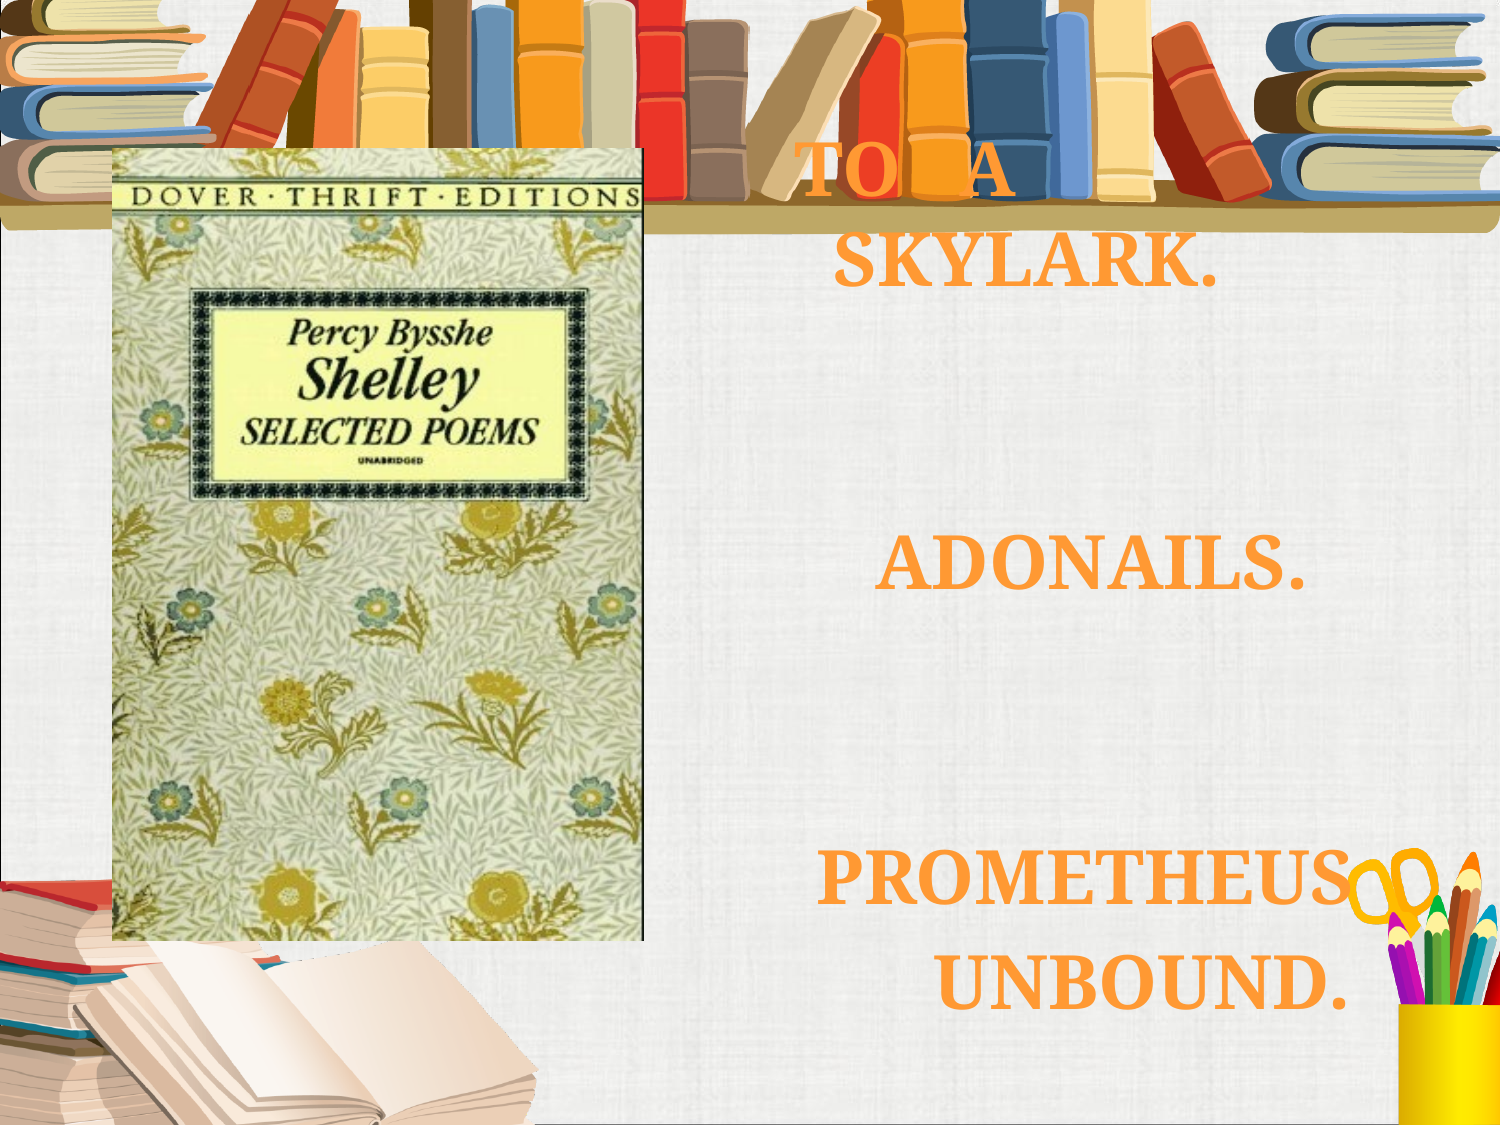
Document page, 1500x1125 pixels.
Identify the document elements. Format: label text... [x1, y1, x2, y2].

list TO A SKYLARK. ADONAILS. PROMETHEUS UNBOUND. [762, 113, 1426, 1001]
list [111, 148, 644, 941]
picture [0, 0, 1500, 1125]
